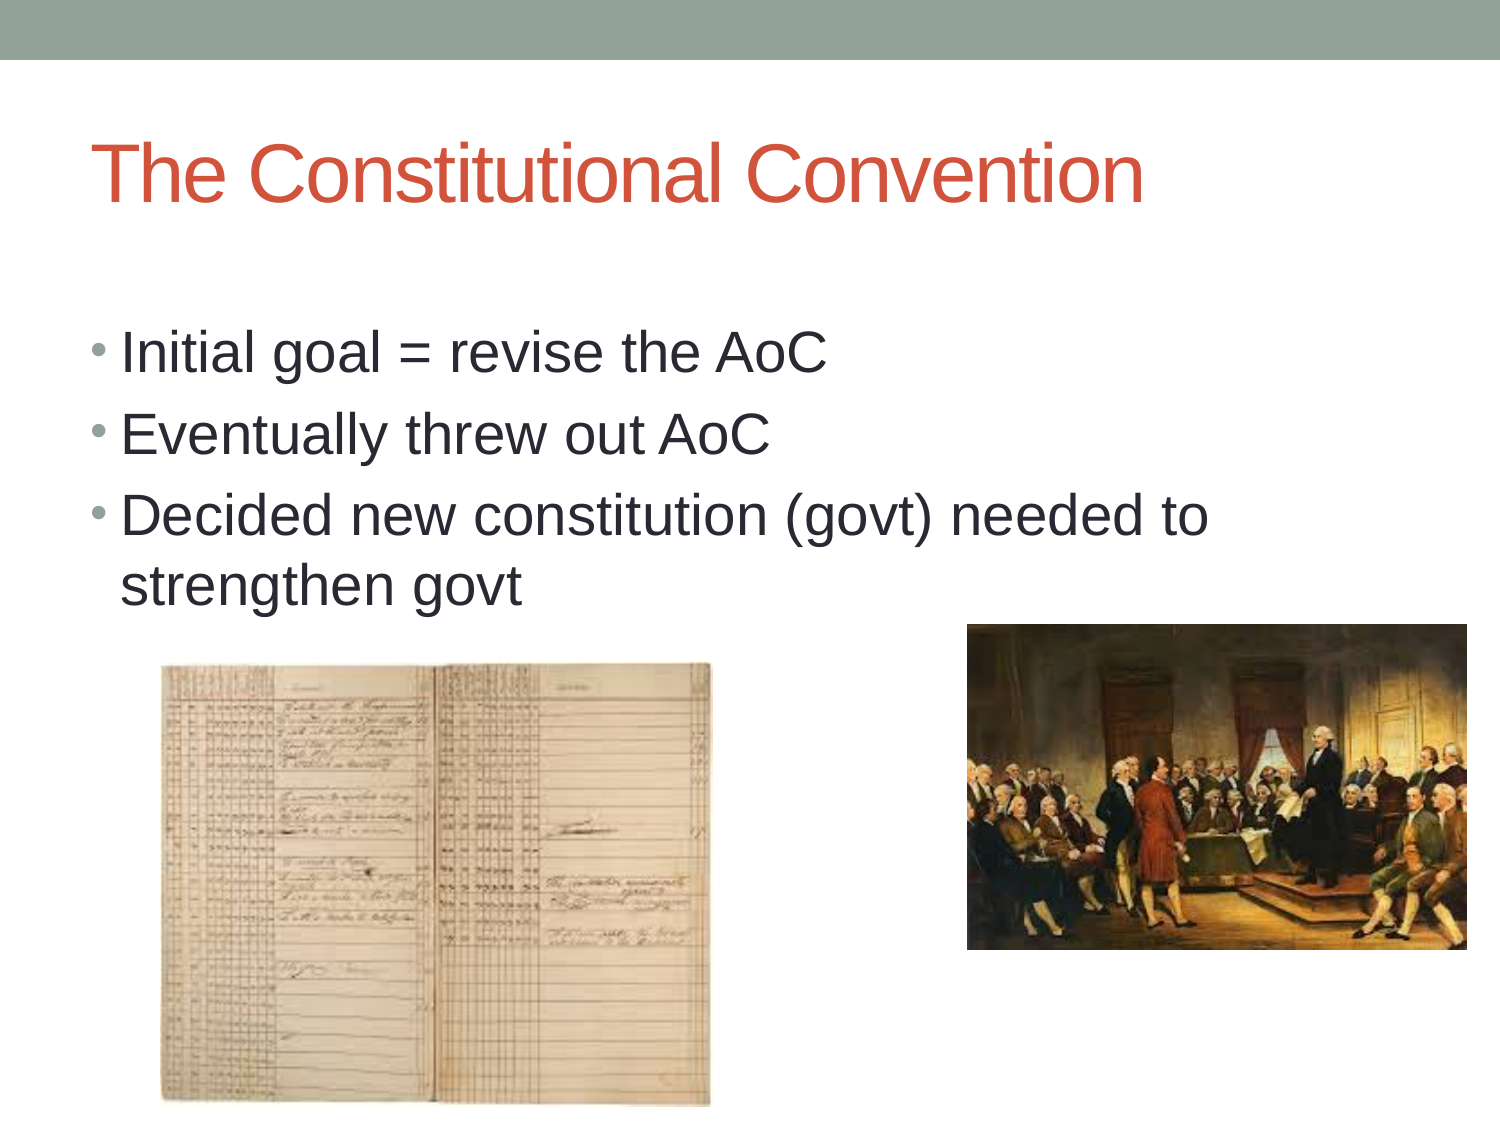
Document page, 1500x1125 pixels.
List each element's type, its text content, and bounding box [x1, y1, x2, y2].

picture [160, 662, 713, 1107]
list Initial goal = revise the AoC Eventually threw out AoC Decided new constitution (govt) needed to strengthen govt [75, 224, 1425, 968]
picture [966, 624, 1467, 951]
title The Constitutional Convention [75, 87, 1425, 224]
